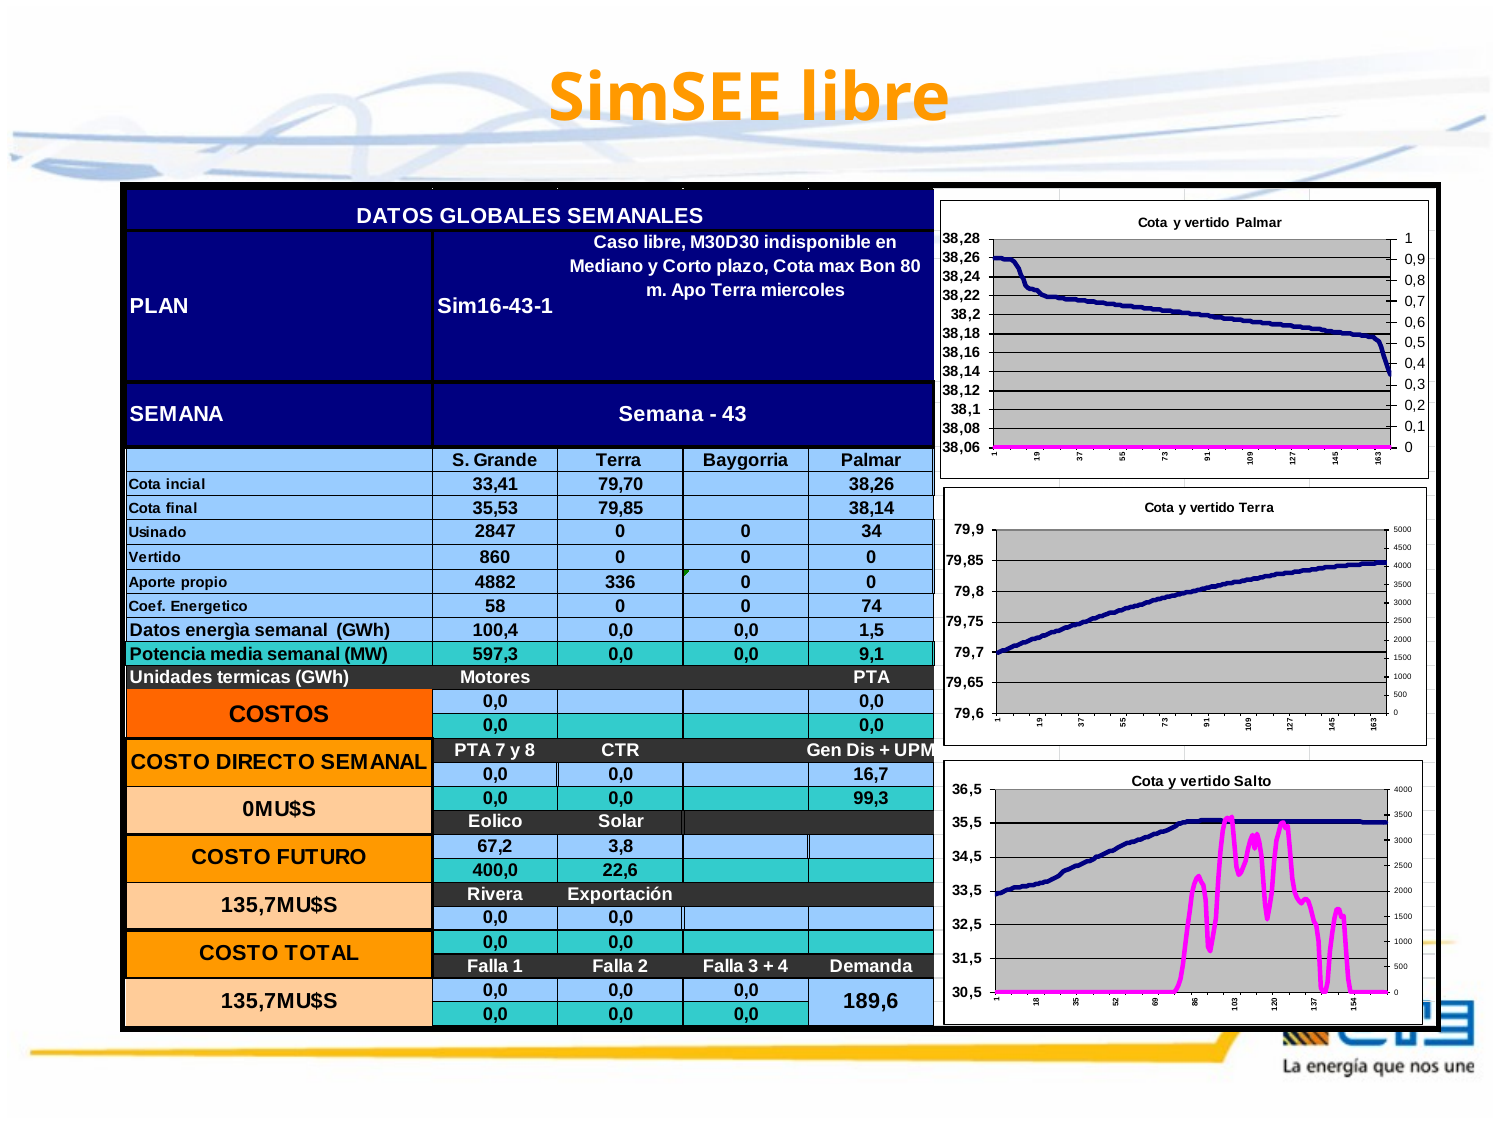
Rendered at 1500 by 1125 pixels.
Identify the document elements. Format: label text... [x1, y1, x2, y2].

picture [7, 6, 1493, 1118]
title SimSEE libre [112, 49, 1388, 138]
